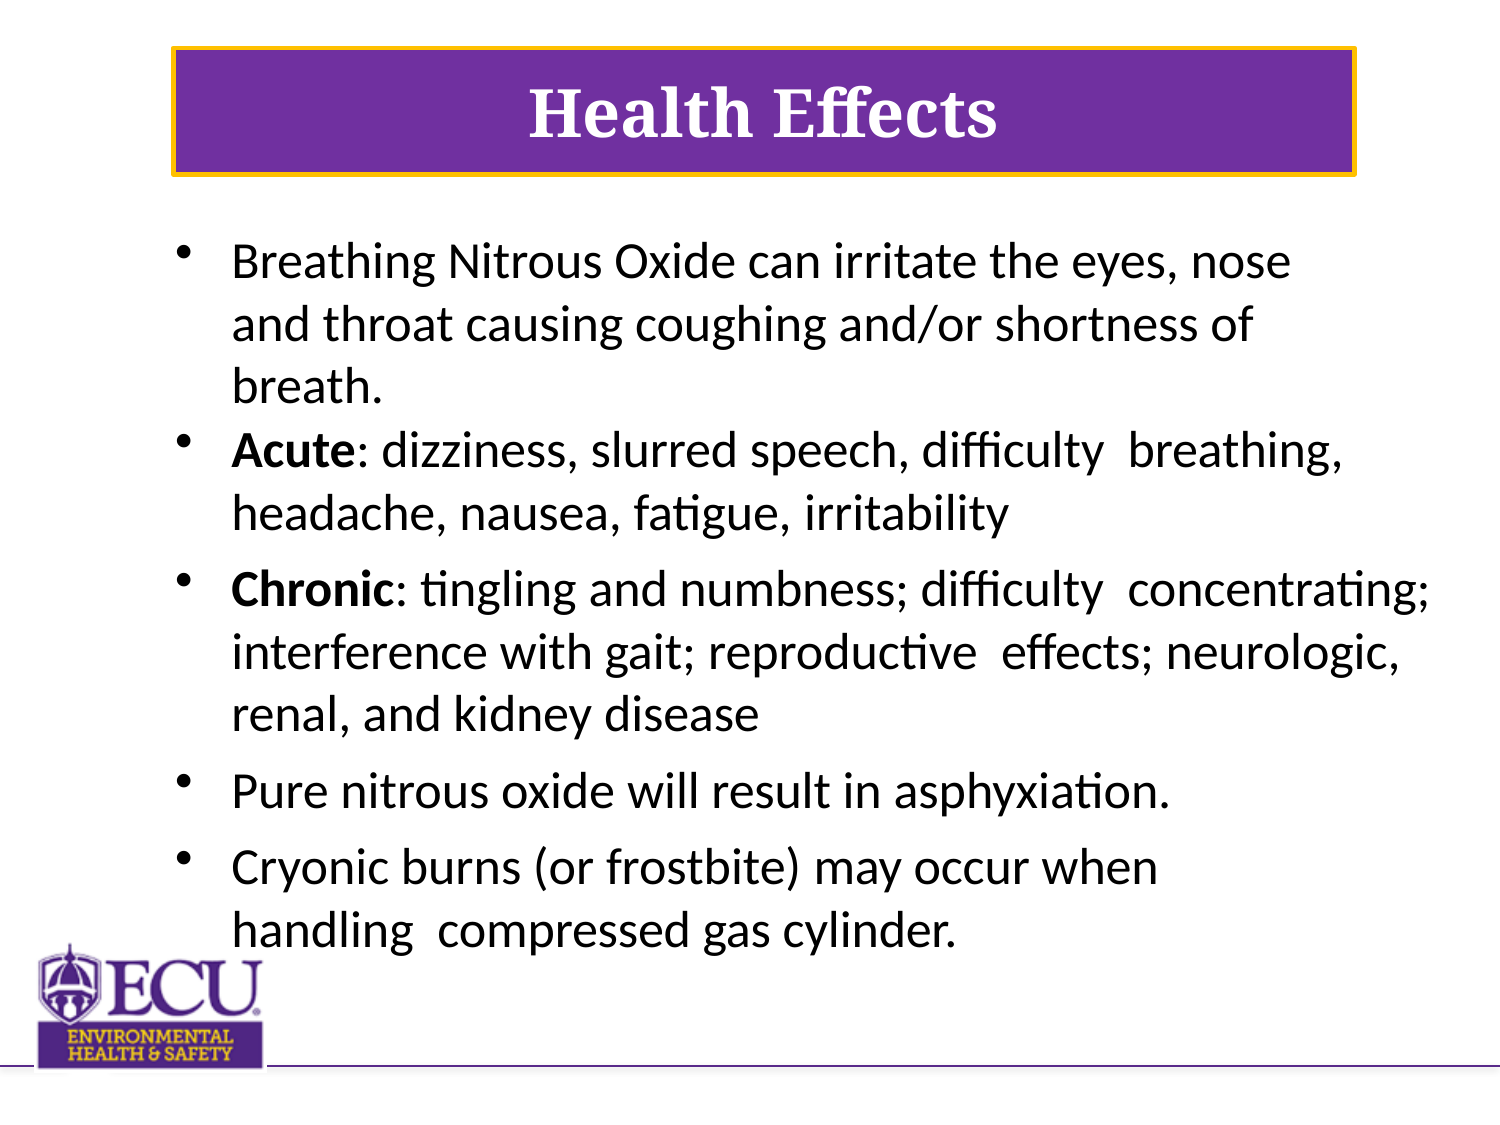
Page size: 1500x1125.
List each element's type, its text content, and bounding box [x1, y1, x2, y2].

title Health Effects [173, 47, 1355, 175]
picture [33, 940, 267, 1073]
text_box Breathing Nitrous Oxide can irritate the eyes, nose and throat causing coughing and/or shortness of breath. Acute: dizziness, slurred speech, difficulty breathing, headache, nausea, fatigue, irritability Chronic: tingling and numbness; difficulty concentrating; interference with gait; reproductive effects; neurologic, renal, and kidney disease Pure nitrous oxide will result in asphyxiation. Cryonic burns (or frostbite) may occur when handling compressed gas cylinder. [173, 224, 1435, 958]
